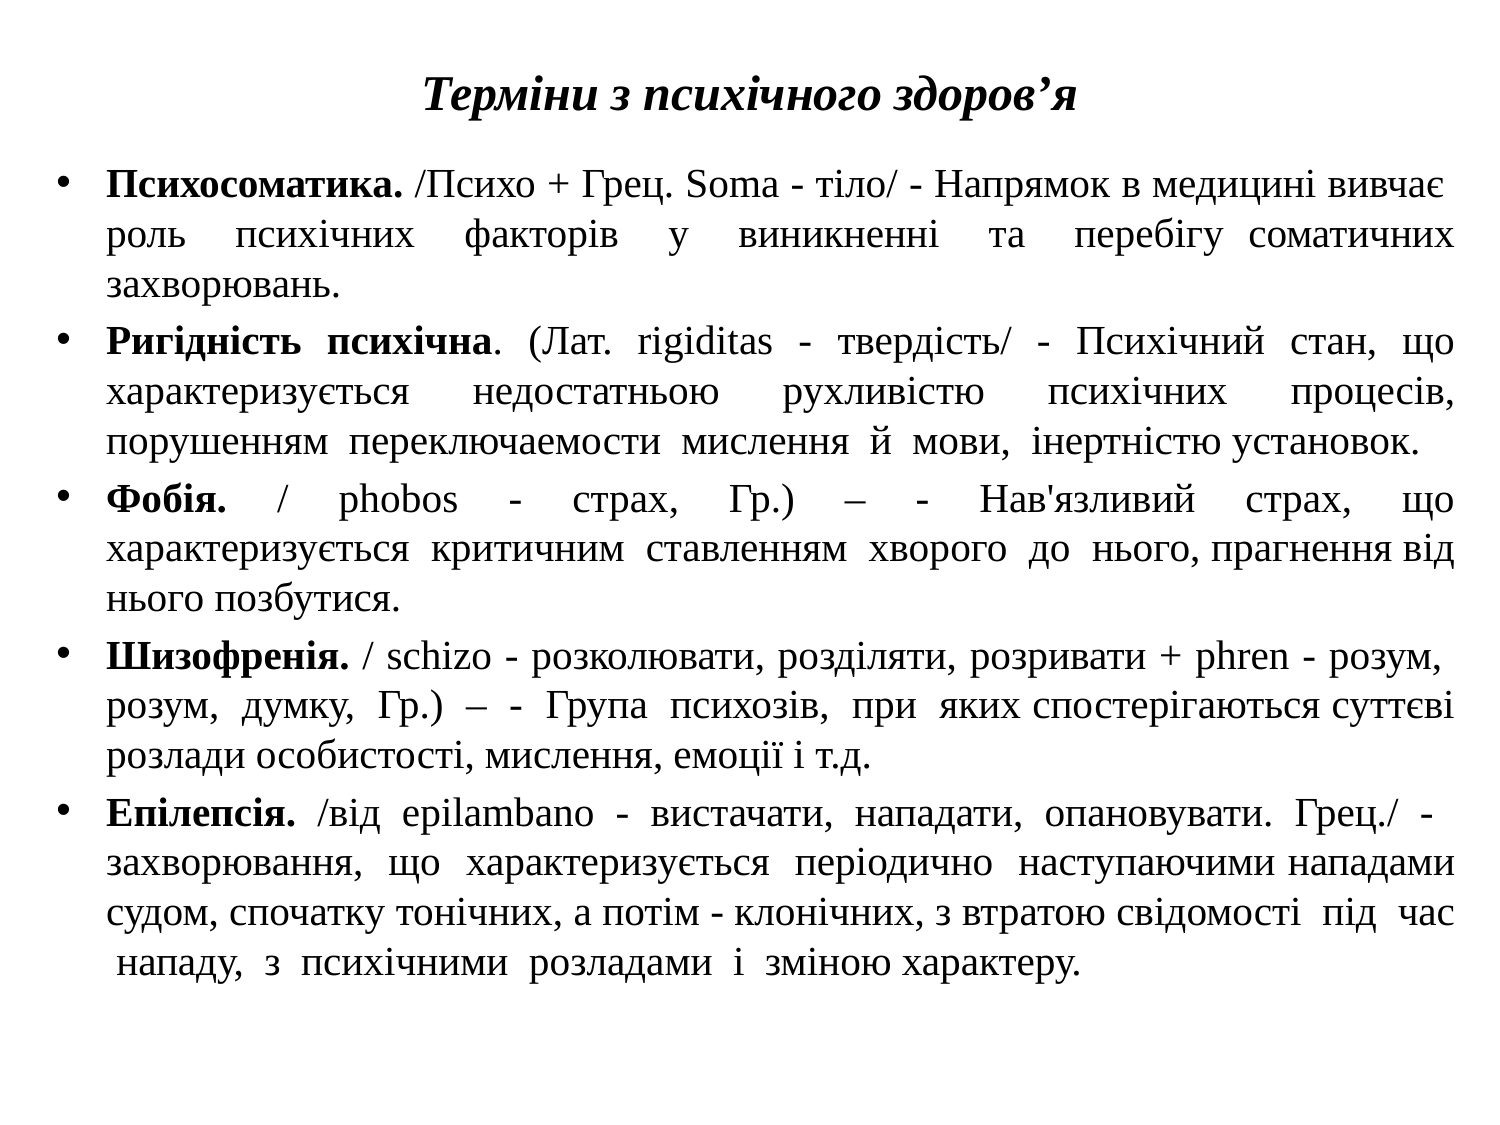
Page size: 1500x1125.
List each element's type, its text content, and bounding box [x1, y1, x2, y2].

list Психосоматика. /Психо + Грец. Soma - тіло/ - Напрямок в медицині вивчає роль психічних факторів у виникненні та перебігу соматичних захворювань. Ригідність психічна. (Лат. rigiditas - твердість/ - Психічний стан, що характеризується недостатньою рухливістю психічних процесів, порушенням переключаемости мислення й мови, інертністю установок. Фобія. / phobos - страх, Гр.) – - Нав'язливий страх, що характеризується критичним ставленням хворого до нього, прагнення від нього позбутися. Шизофренія. / sсhizo - розколювати, розділяти, розривати + phren - розум, розум, думку, Гр.) – - Група психозів, при яких спостерігаються суттєві розлади особистості, мислення, емоції і т.д. Епілепсія. /від epilambano - вистачати, нападати, опановувати. Грец./ - захворювання, що характеризується періодично наступаючими нападами судом, спочатку тонічних, а потім - клонічних, з втратою свідомості під час нападу, з психічними розладами і зміною характеру. [41, 149, 1471, 1094]
title Терміни з психічного здоров’я [75, 42, 1425, 138]
